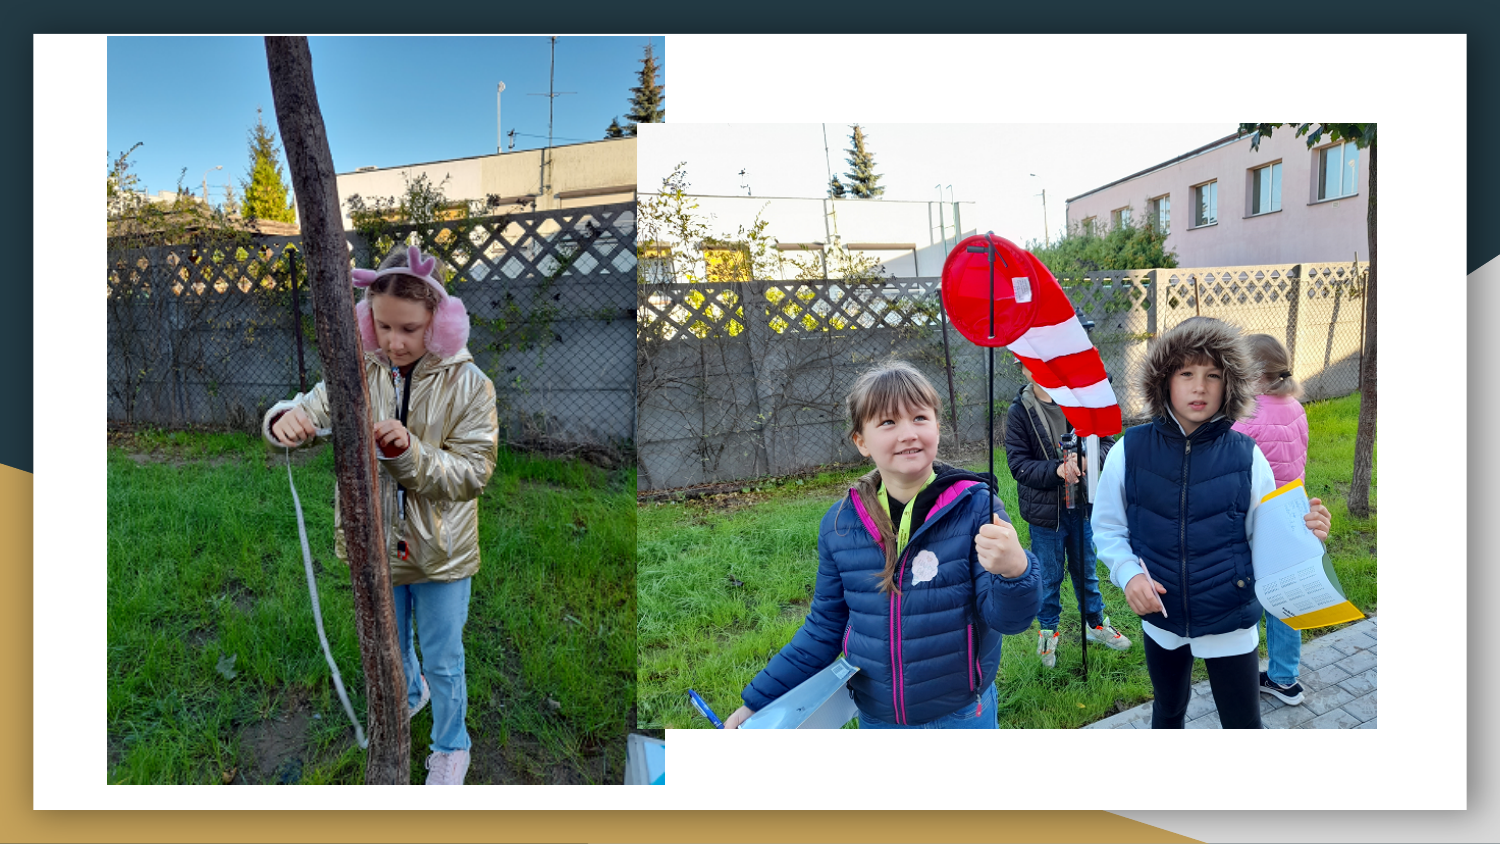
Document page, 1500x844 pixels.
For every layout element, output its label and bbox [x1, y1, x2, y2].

picture [106, 35, 1377, 785]
